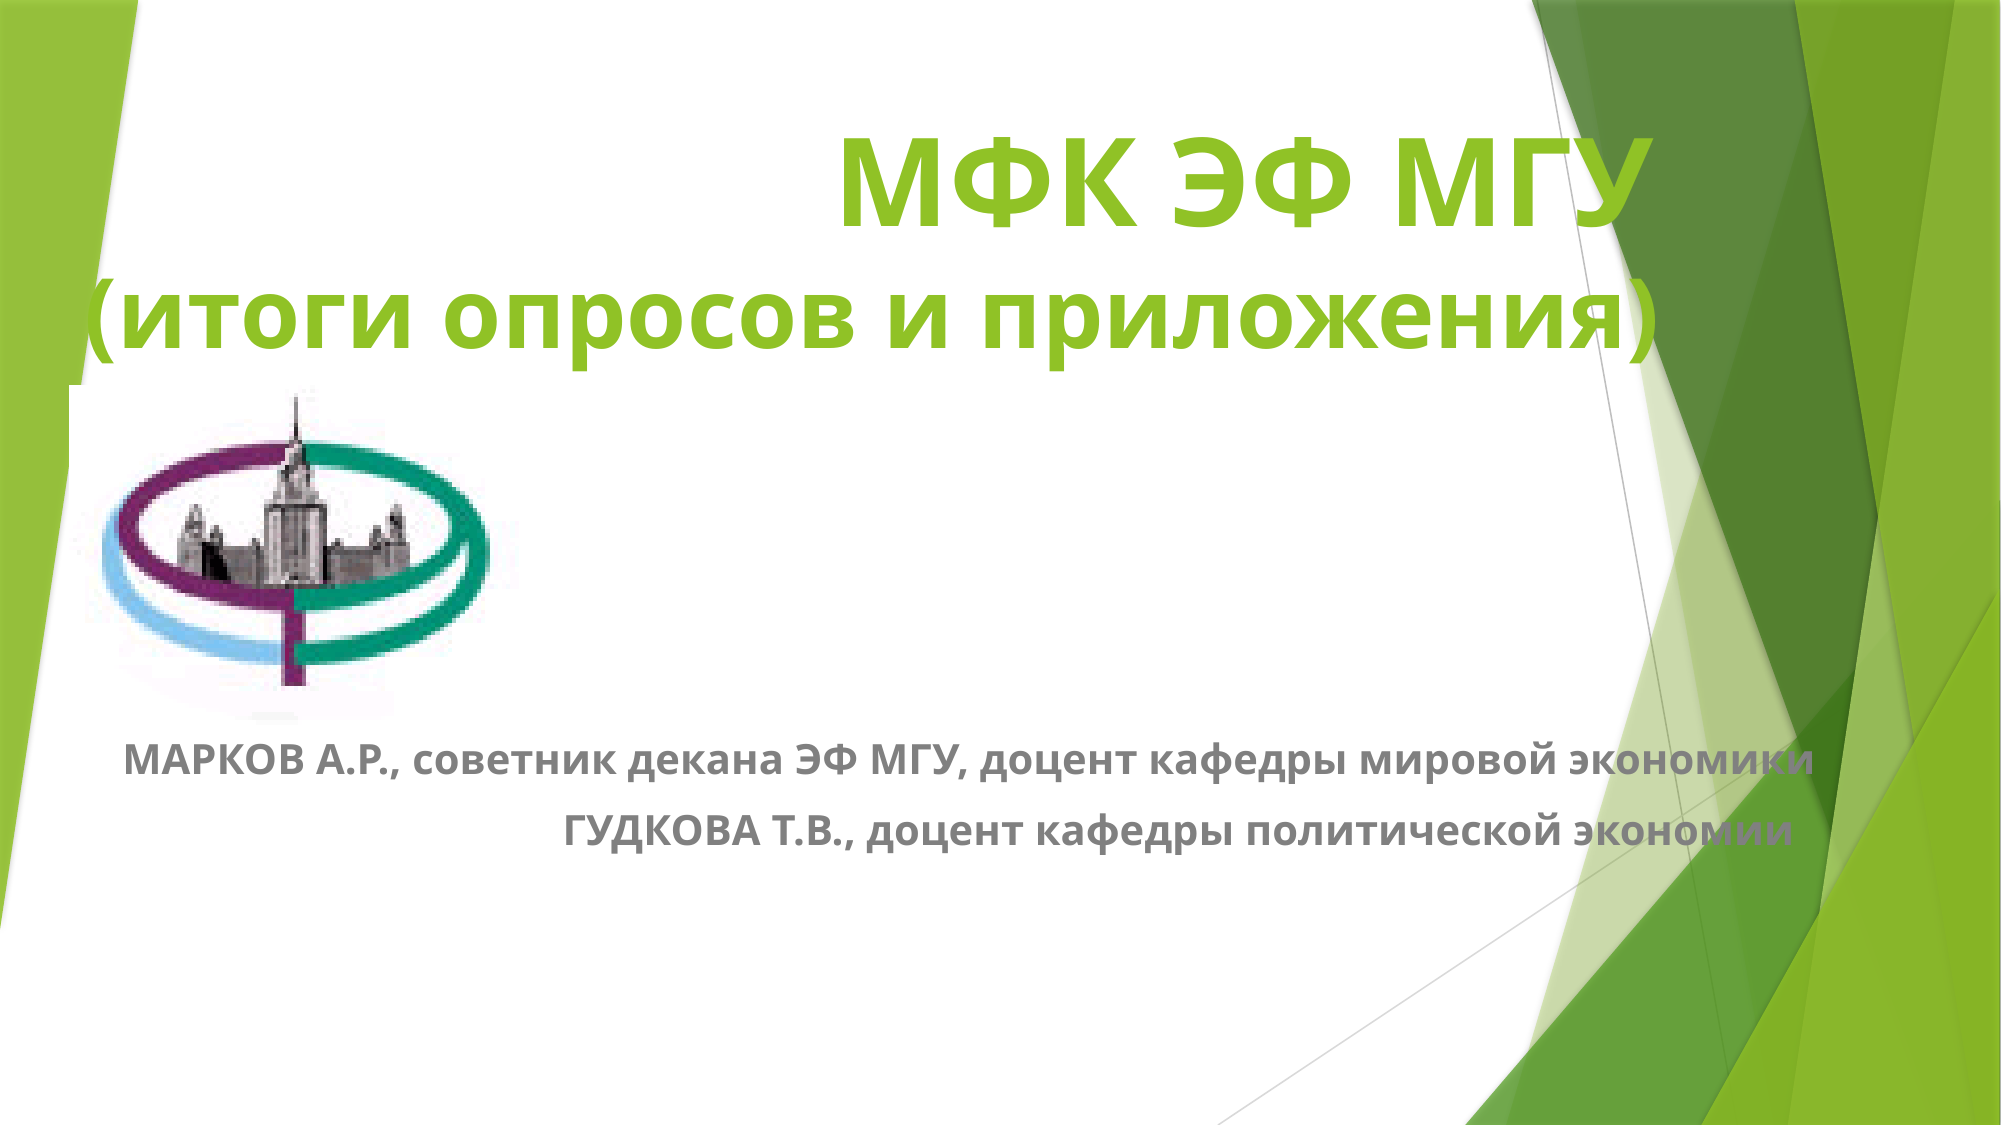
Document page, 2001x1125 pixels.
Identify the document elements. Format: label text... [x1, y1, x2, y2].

picture [68, 384, 536, 726]
title МФК ЭФ МГУ (итоги опросов и приложения) [52, 78, 1702, 493]
subtitle МАРКОВ А.Р., советник декана ЭФ МГУ, доцент кафедры мировой экономики ГУДКОВА Т.В., доцент кафедры политической экономии [35, 724, 1832, 905]
